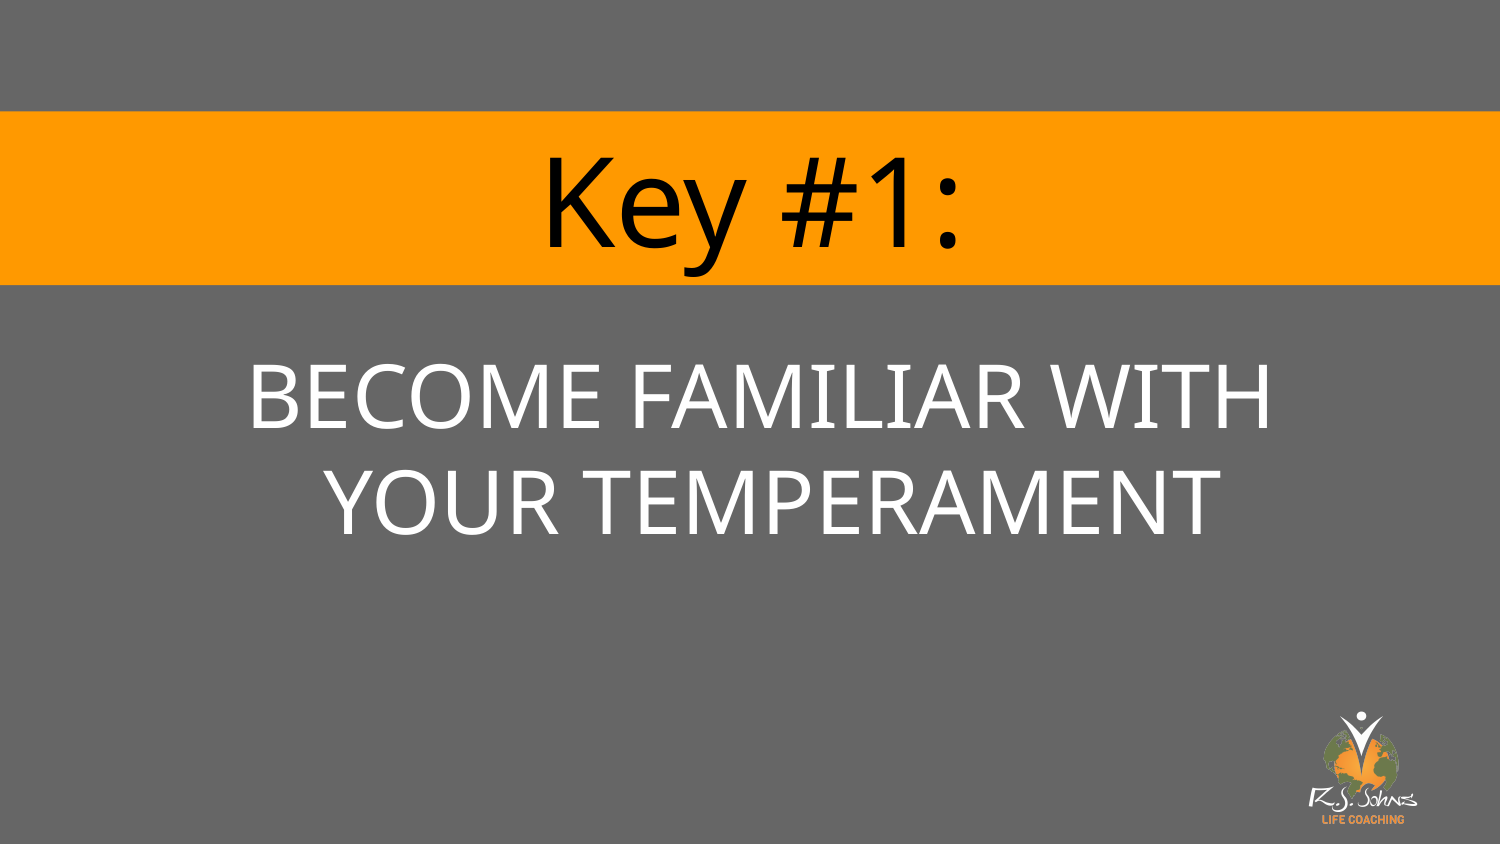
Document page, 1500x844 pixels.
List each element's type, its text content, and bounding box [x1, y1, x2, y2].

title BECOME FAMILIAR WITH YOUR TEMPERAMENT [65, 308, 1480, 584]
title Key #1: [44, 86, 1460, 309]
picture [1291, 697, 1435, 842]
